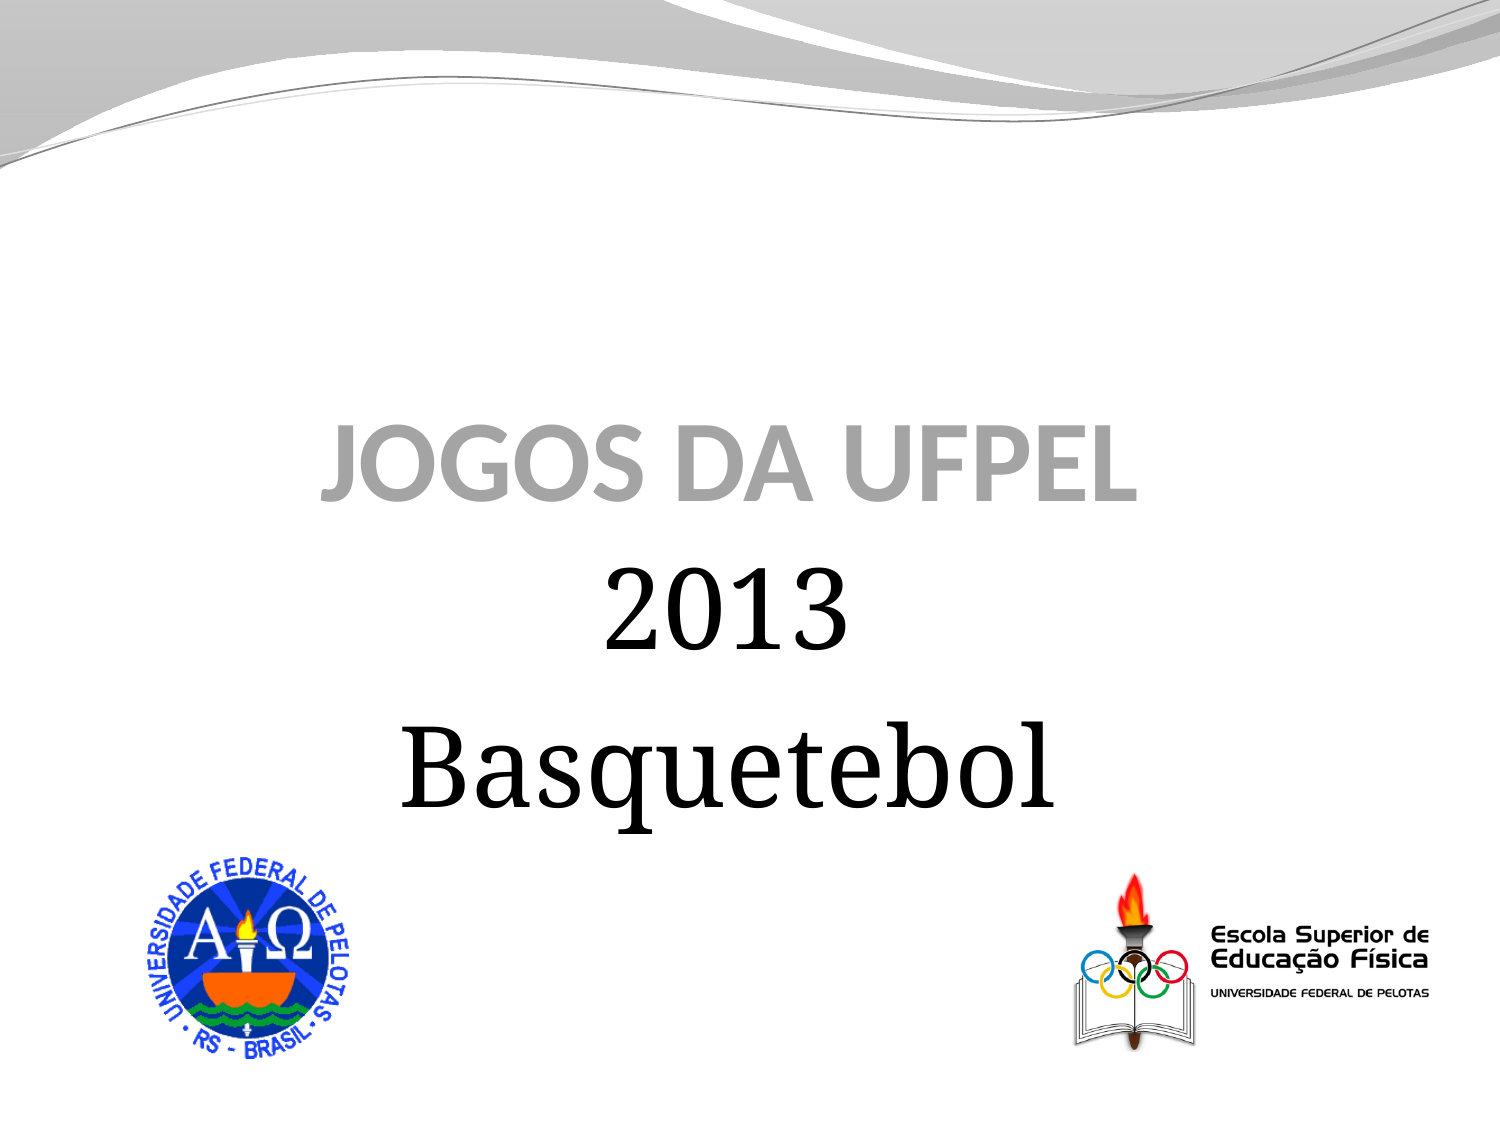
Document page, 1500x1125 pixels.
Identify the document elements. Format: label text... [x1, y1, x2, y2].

title JOGOS DA UFPEL [87, 224, 1376, 525]
subtitle 2013 Basquetebol [87, 529, 1376, 740]
picture [147, 857, 349, 1060]
picture [1068, 869, 1436, 1052]
